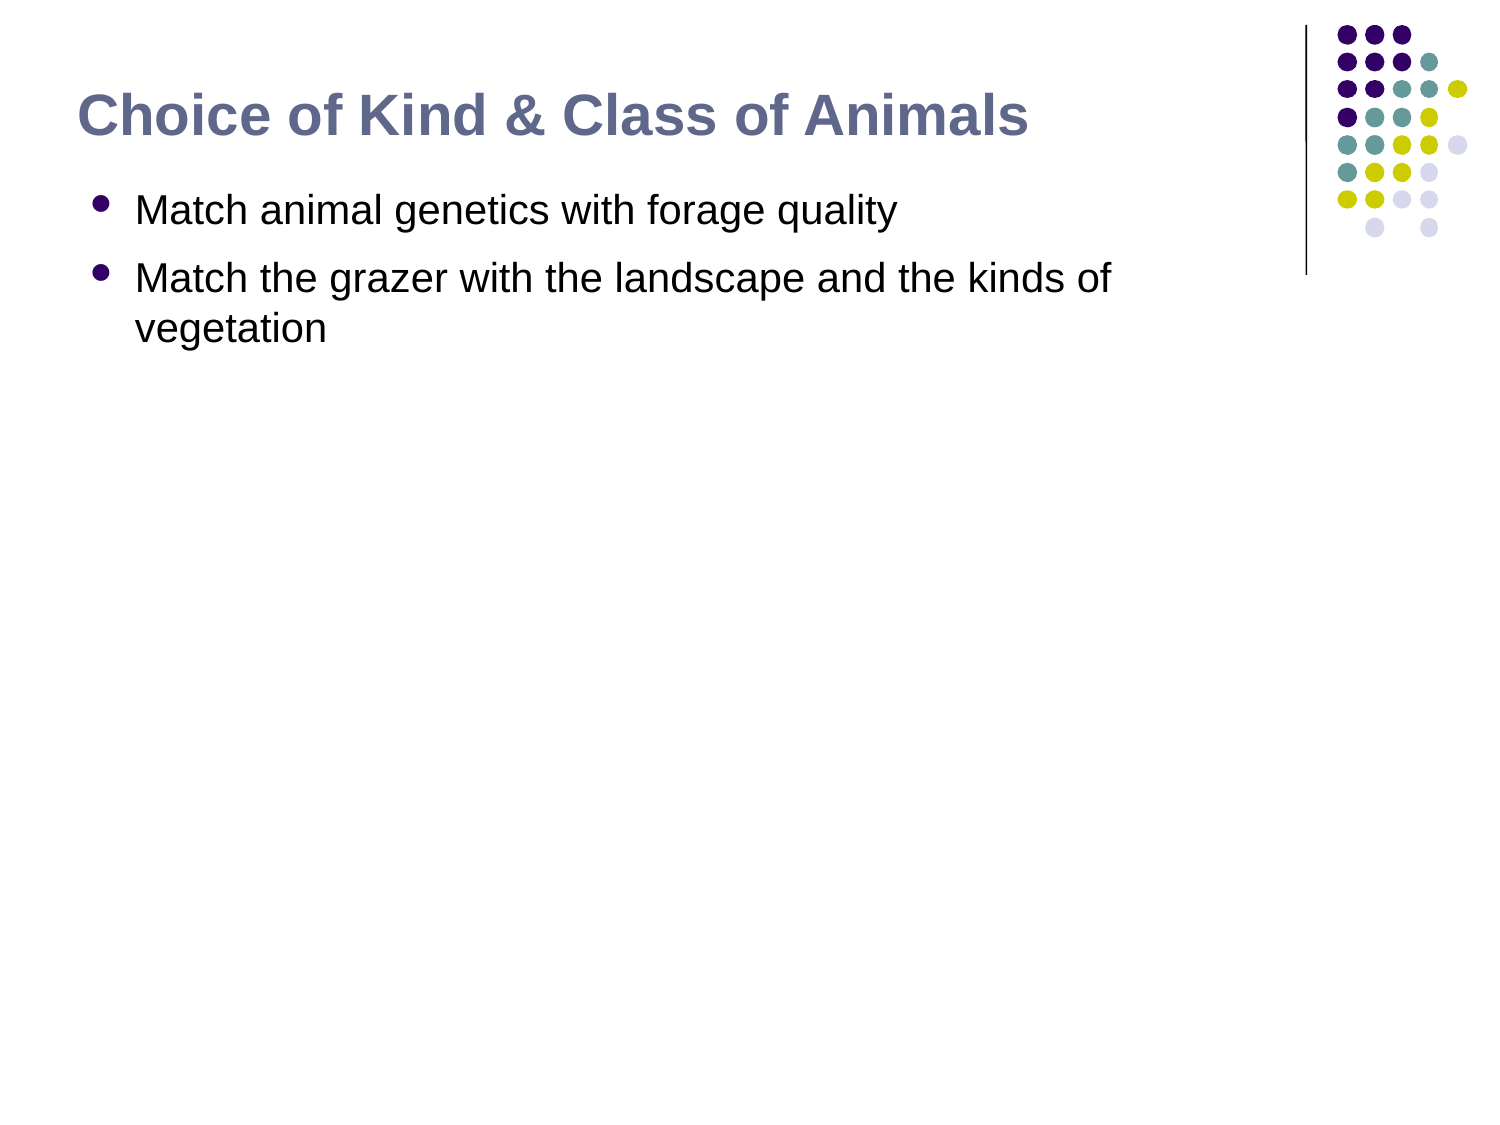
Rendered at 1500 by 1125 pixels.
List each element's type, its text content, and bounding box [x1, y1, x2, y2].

list Match animal genetics with forage quality Match the grazer with the landscape and the kinds of vegetation [74, 174, 1326, 538]
title Choice of Kind & Class of Animals [62, 74, 1301, 156]
